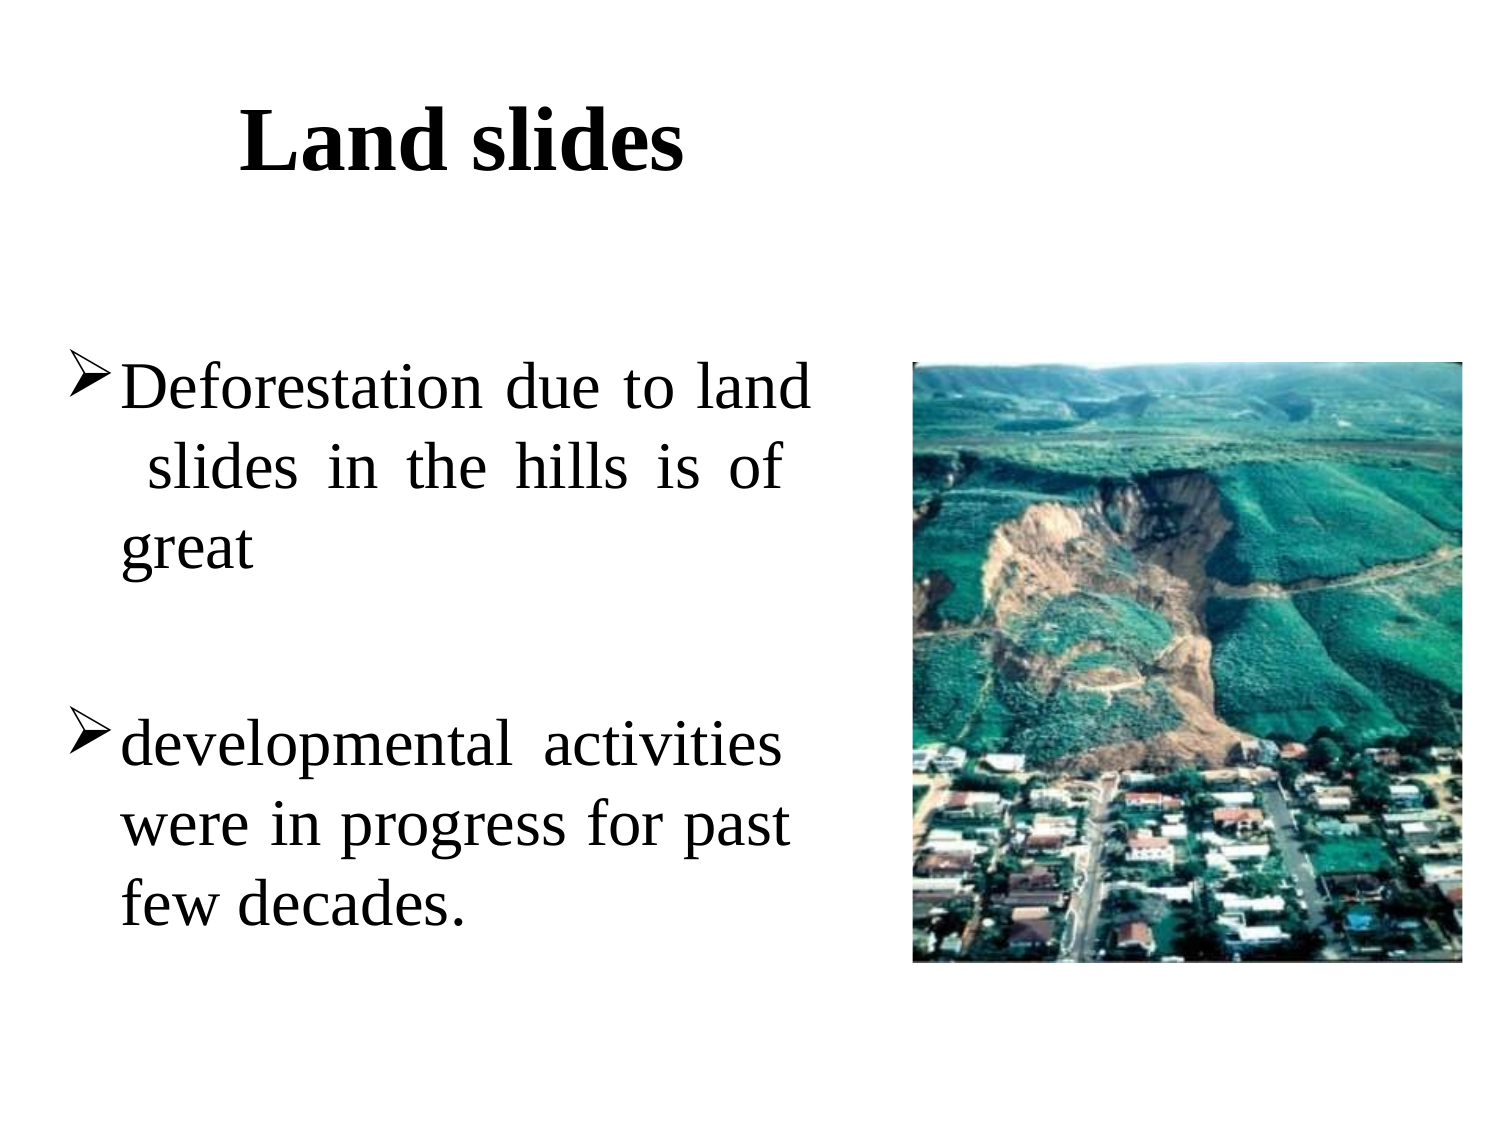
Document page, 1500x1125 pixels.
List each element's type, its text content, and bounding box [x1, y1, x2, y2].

title Land slides [237, 76, 688, 267]
text_box Deforestation due to land slides in the hills is of great developmental activities were in progress for past few decades. [62, 339, 813, 939]
text_box [912, 362, 1463, 963]
